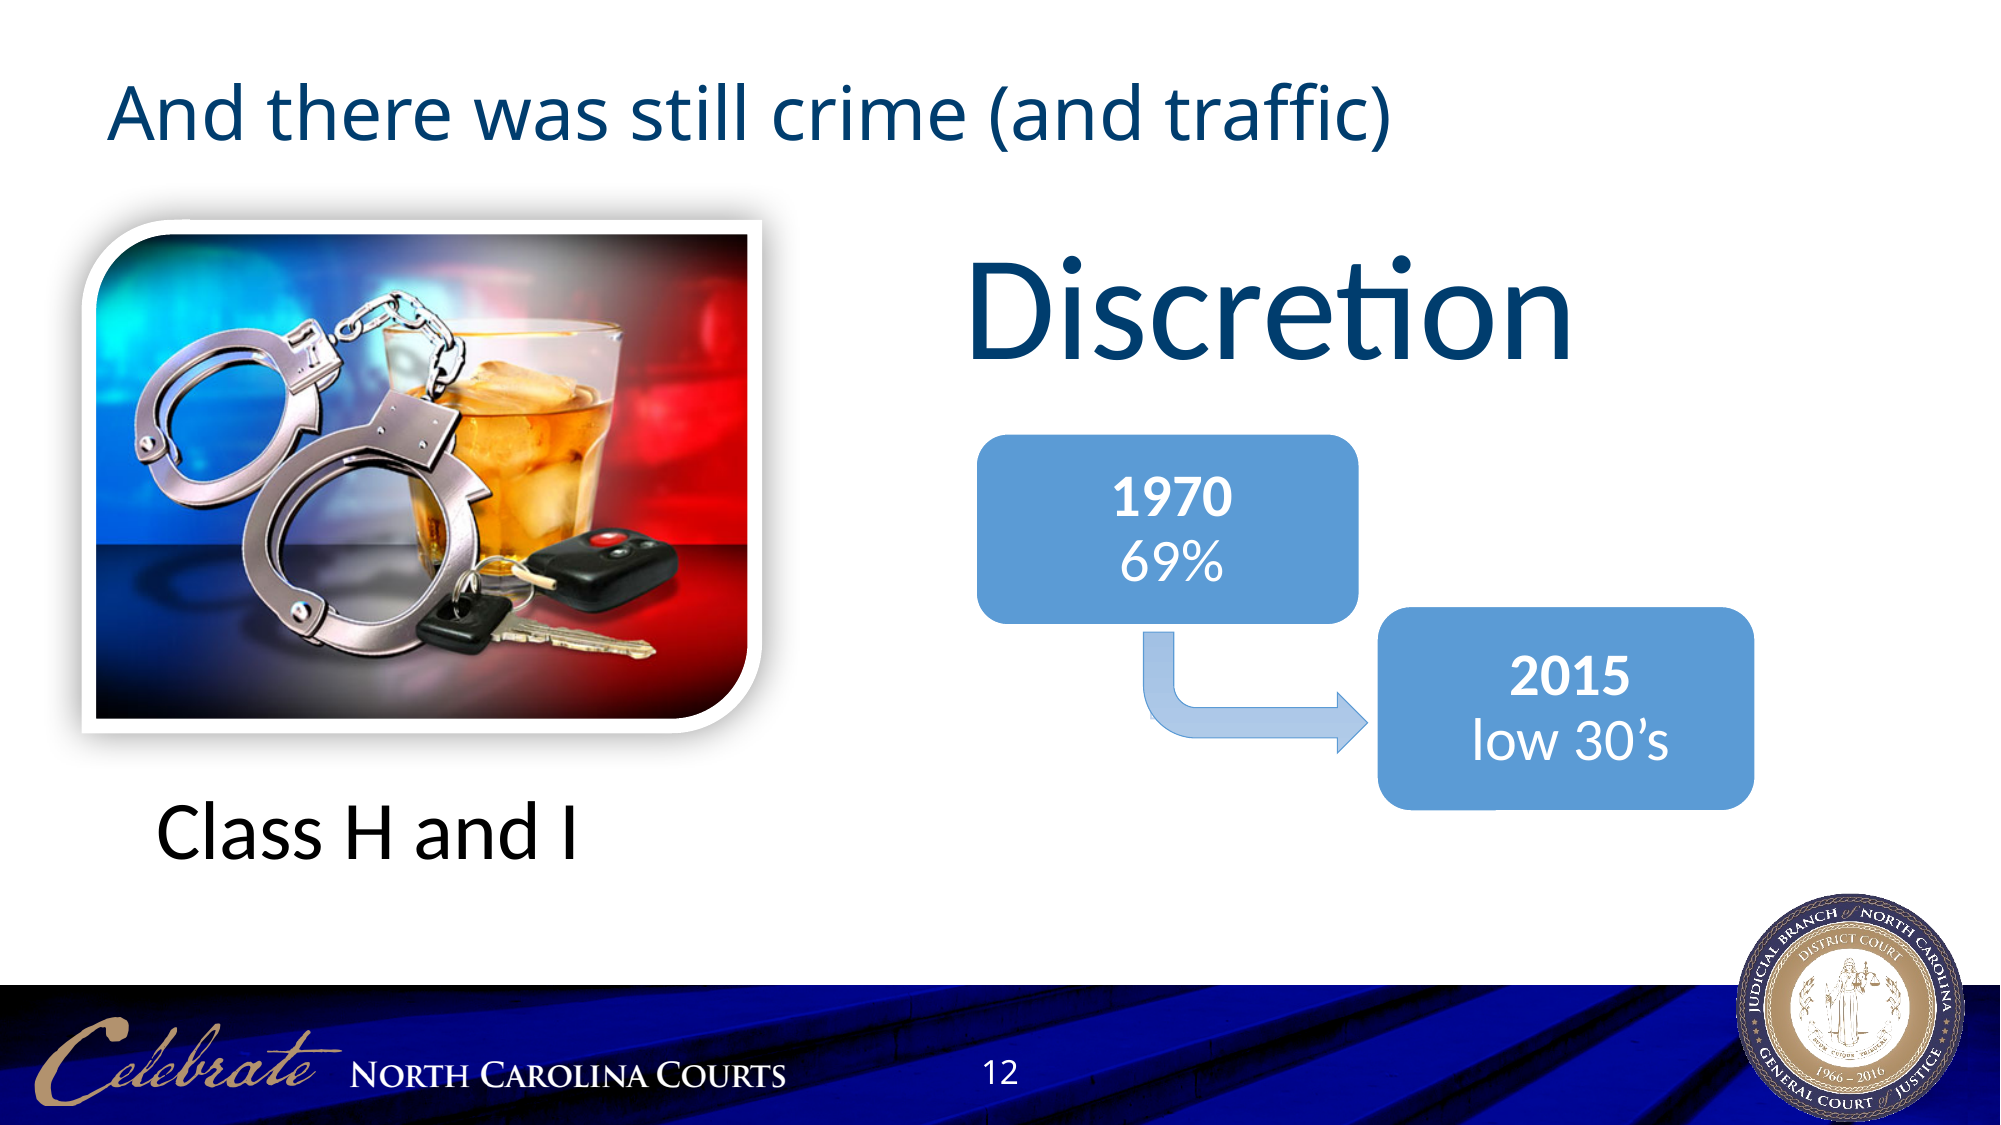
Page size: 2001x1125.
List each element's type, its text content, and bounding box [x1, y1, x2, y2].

picture [0, 886, 2000, 1125]
picture [88, 227, 755, 726]
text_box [975, 397, 1756, 851]
text_box Class H and I [141, 768, 674, 884]
text_box Discretion [948, 202, 1814, 398]
title And there was still crime (and traffic) [92, 68, 1964, 270]
